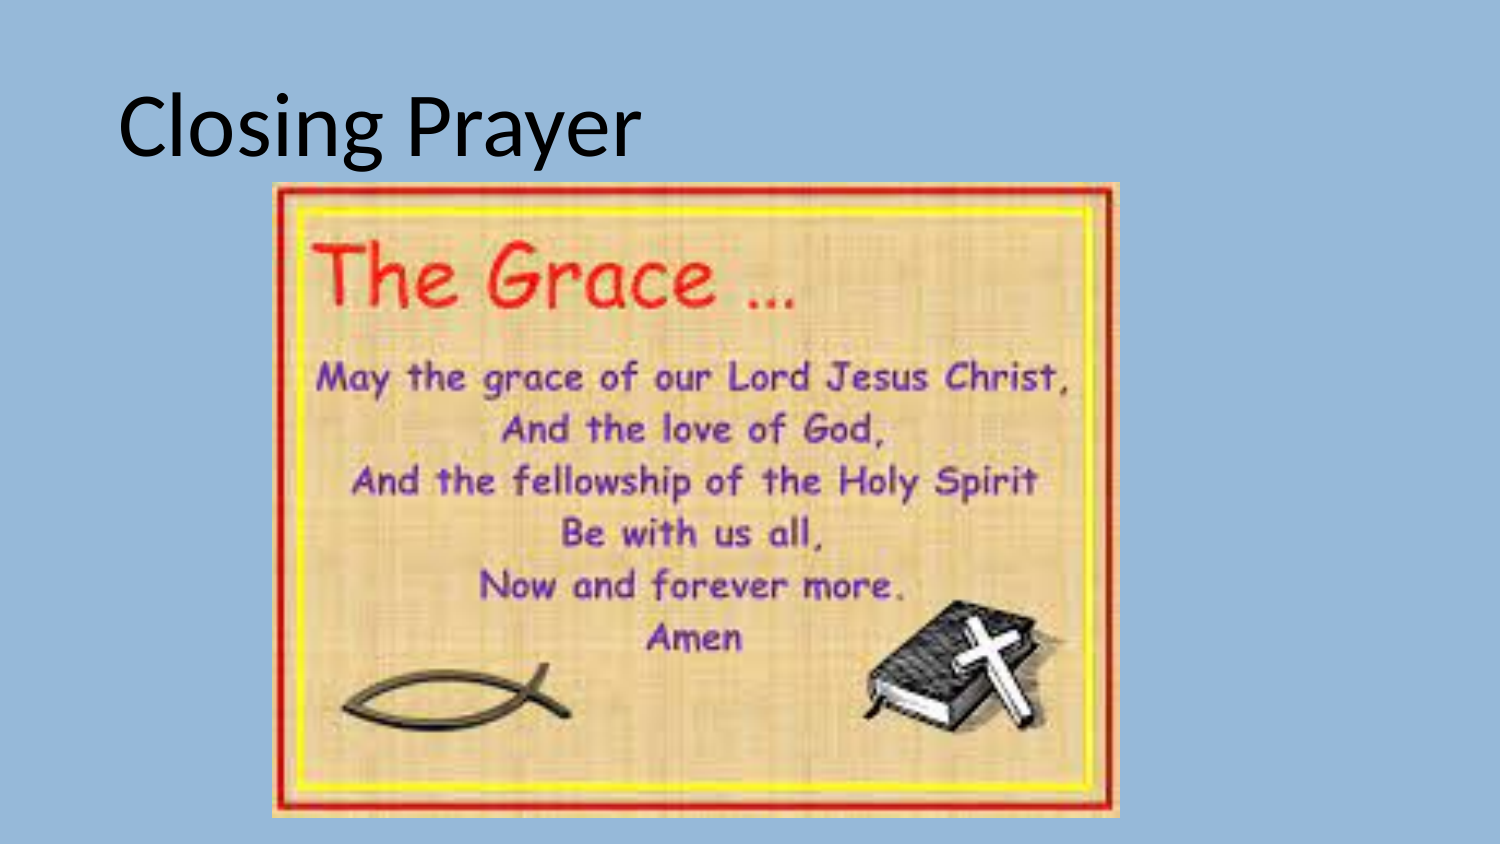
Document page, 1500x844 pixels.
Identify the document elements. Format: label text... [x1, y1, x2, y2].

title Closing Prayer [103, 44, 1397, 208]
picture [272, 182, 1121, 818]
